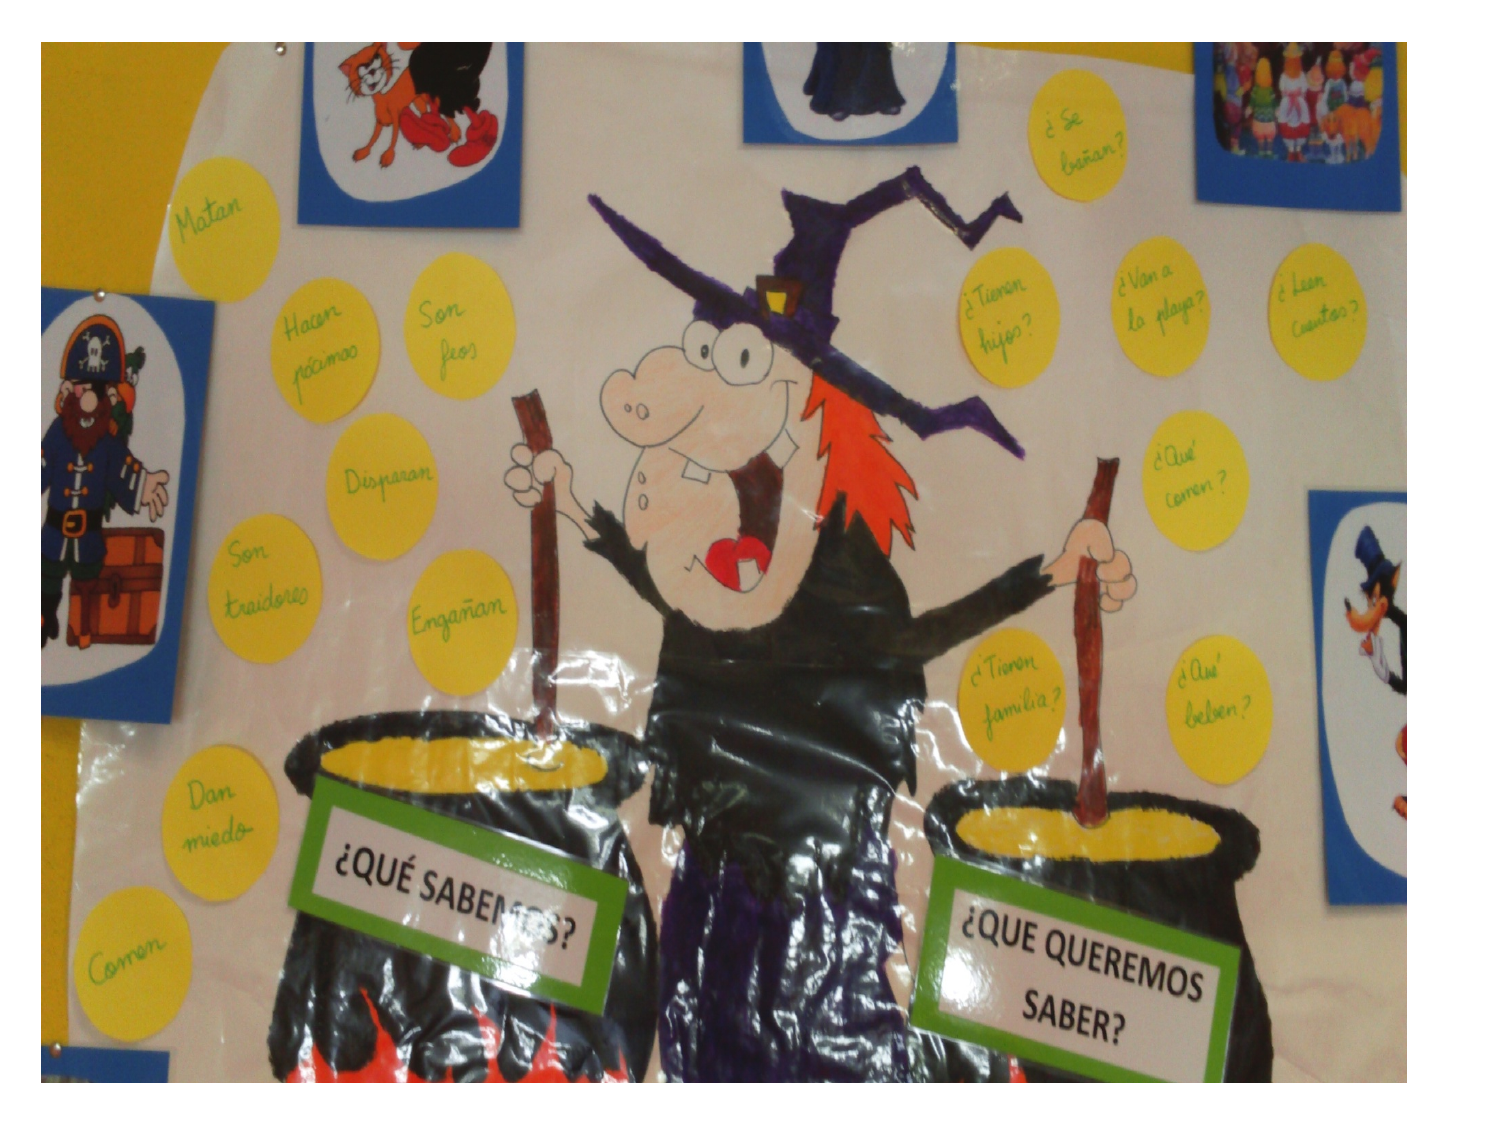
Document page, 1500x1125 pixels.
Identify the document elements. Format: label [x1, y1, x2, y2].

picture [40, 42, 1407, 1083]
